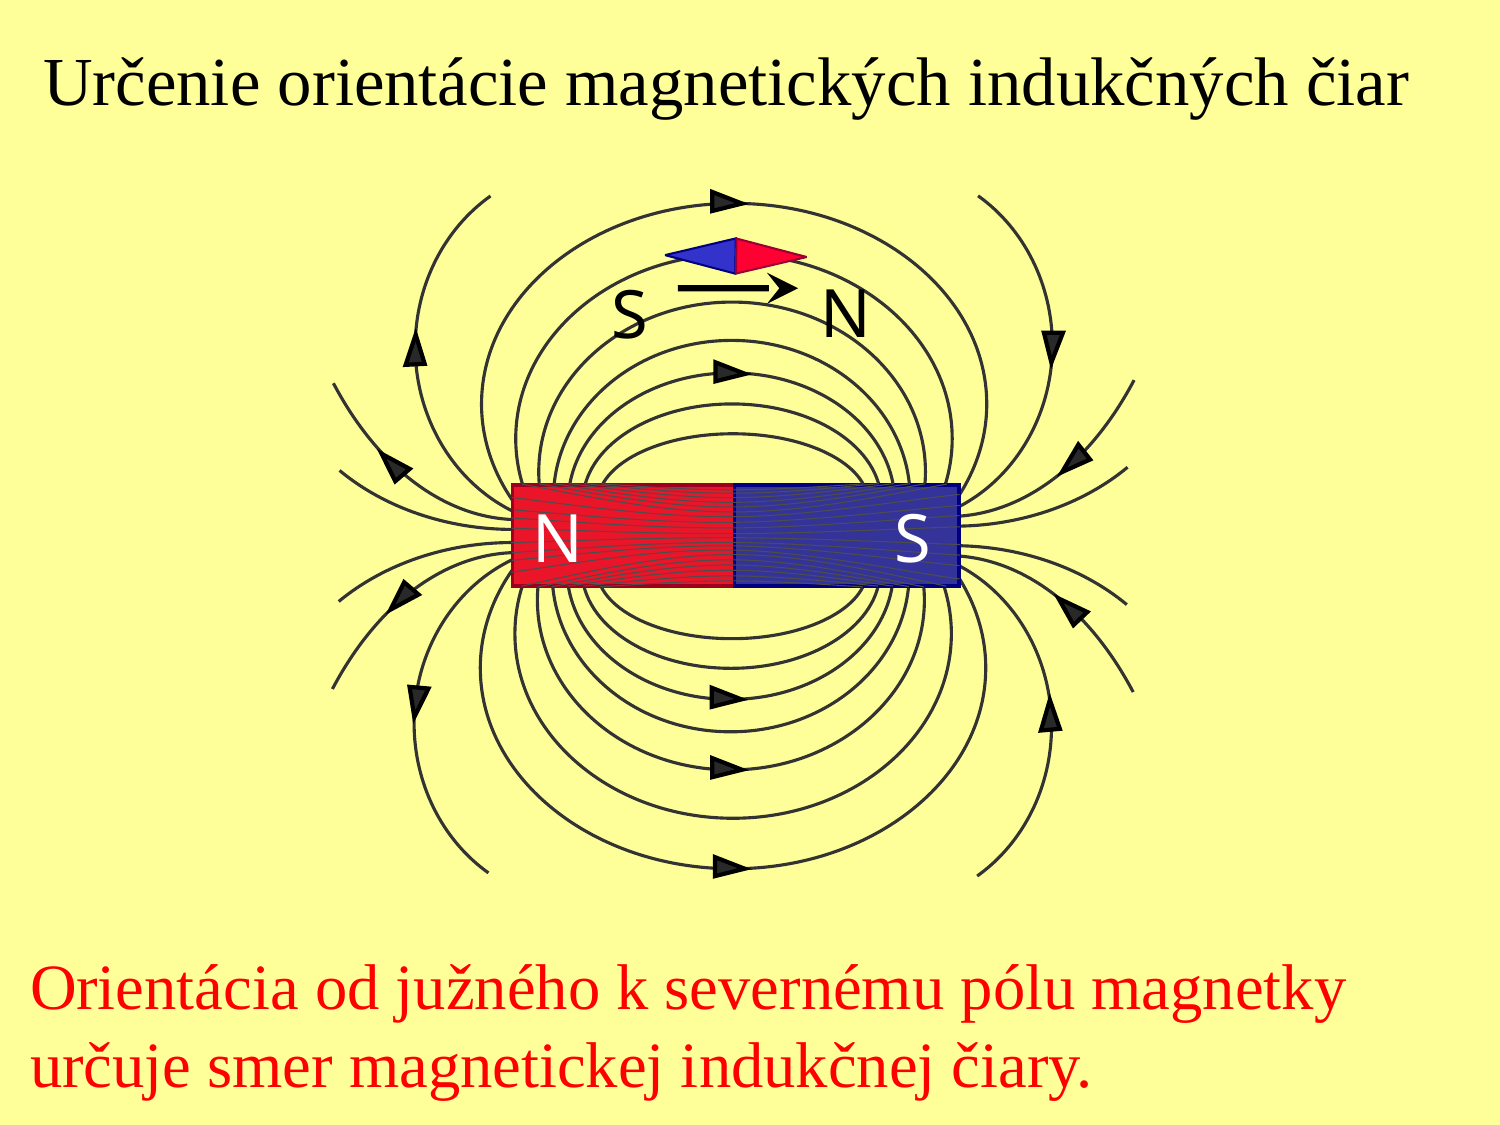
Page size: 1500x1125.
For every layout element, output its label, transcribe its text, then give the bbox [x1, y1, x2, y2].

text_box Určenie orientácie magnetických indukčných čiar [27, 29, 1427, 127]
text_box Orientácia od južného k severnému pólu magnetky určuje smer magnetickej indukčnej čiary. [14, 937, 1363, 1108]
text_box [510, 483, 961, 587]
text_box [383, 191, 1088, 876]
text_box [332, 142, 1135, 930]
